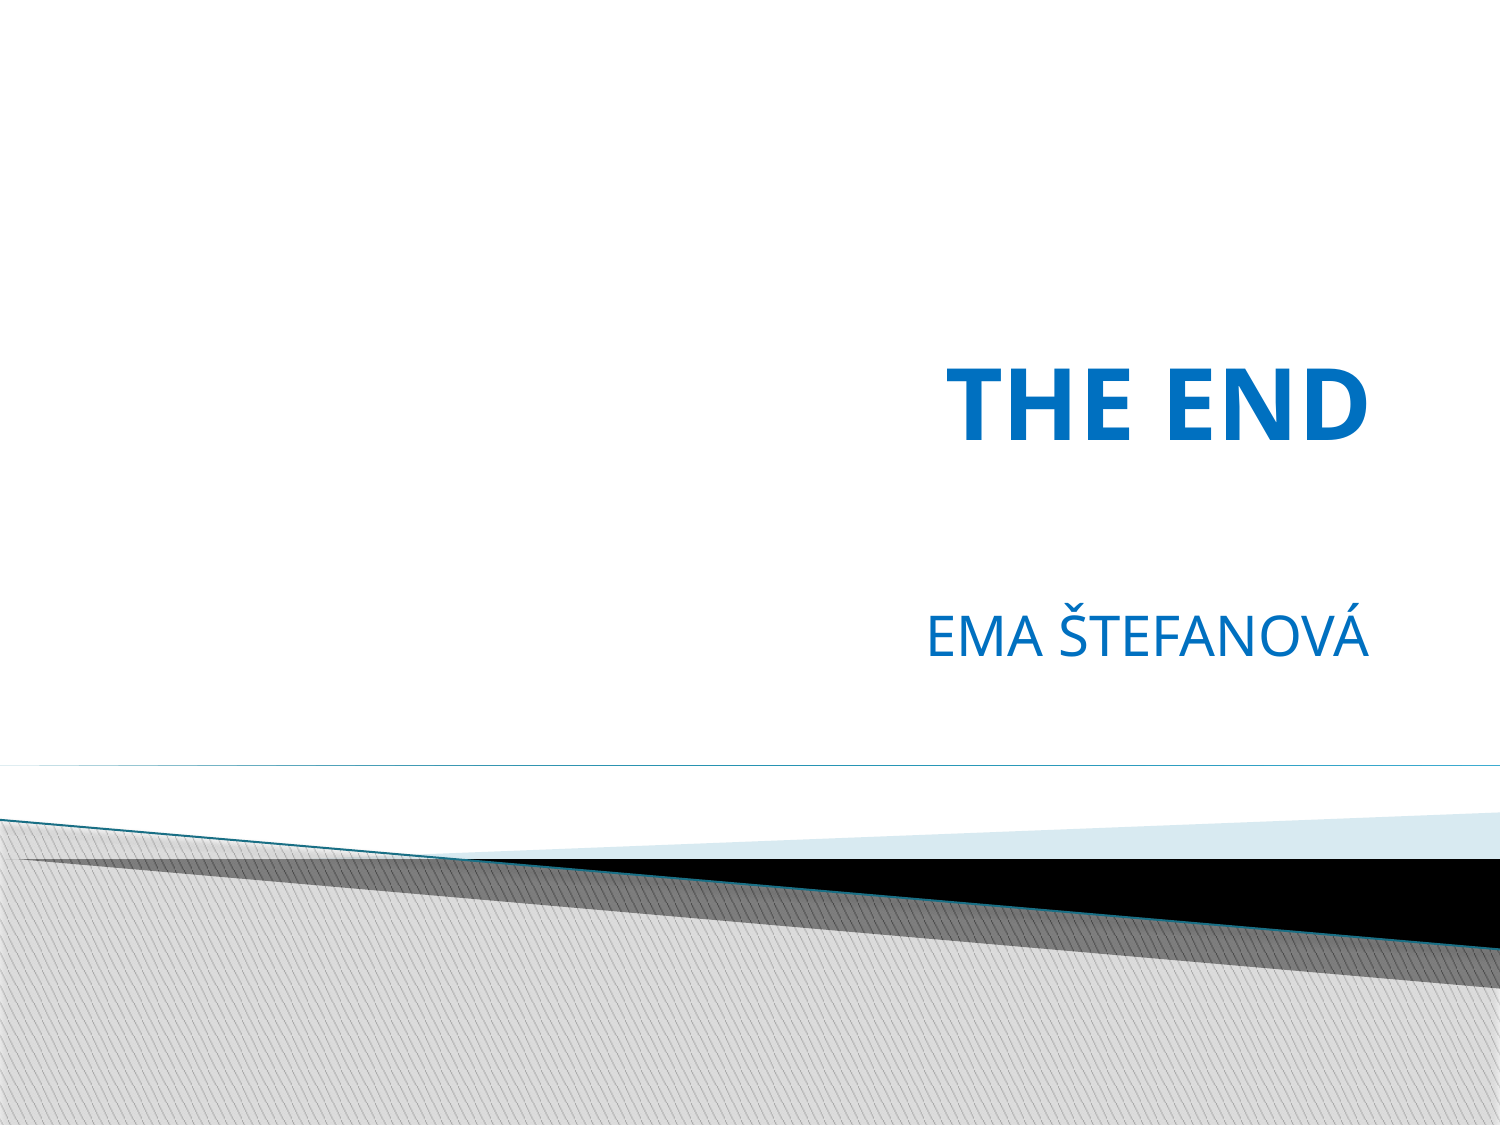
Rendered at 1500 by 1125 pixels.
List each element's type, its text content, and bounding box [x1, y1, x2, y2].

subtitle EMA ŠTEFANOVÁ [112, 592, 1388, 790]
picture [5, 859, 1500, 989]
title THE END [112, 287, 1388, 588]
